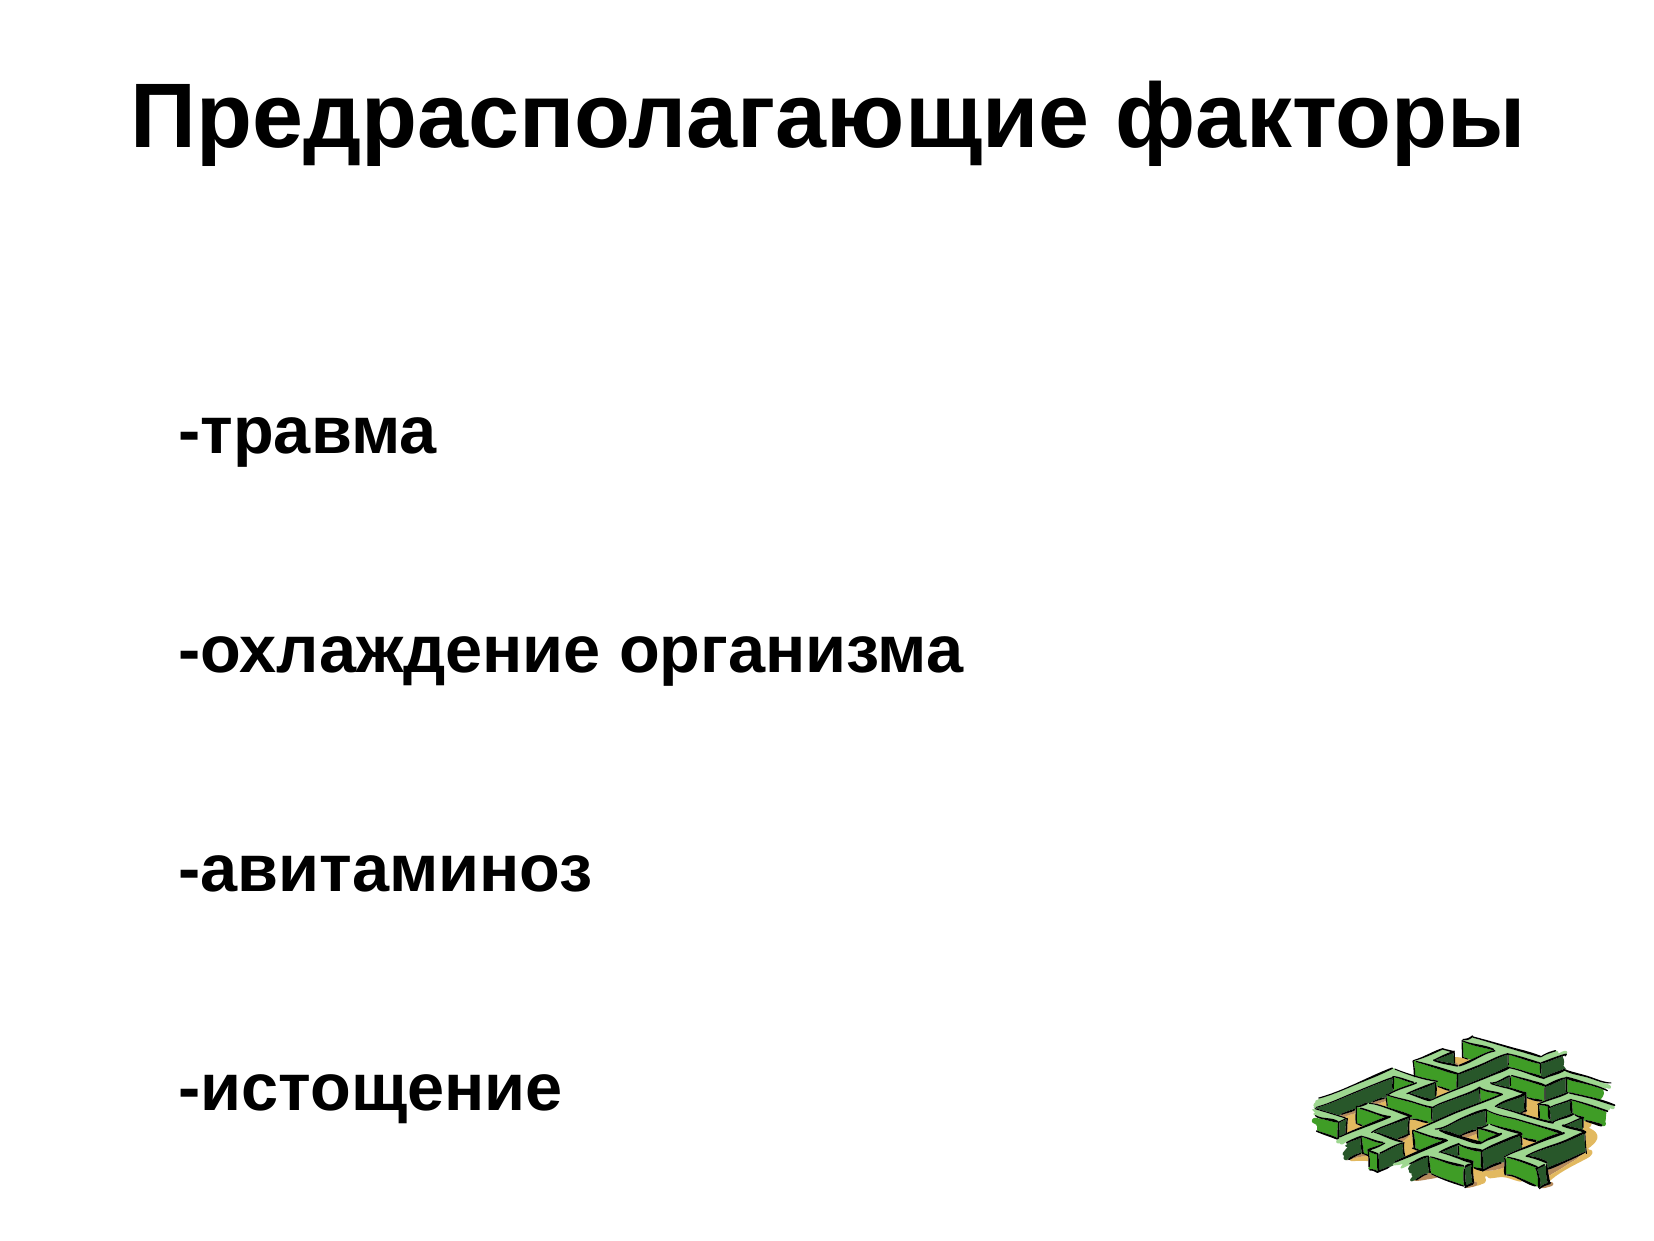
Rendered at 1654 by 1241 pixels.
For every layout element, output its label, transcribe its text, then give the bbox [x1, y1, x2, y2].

subtitle -травма -охлаждение организма -авитаминоз -истощение [178, 386, 1570, 1124]
title Предрасполагающие факторы [123, 14, 1536, 207]
